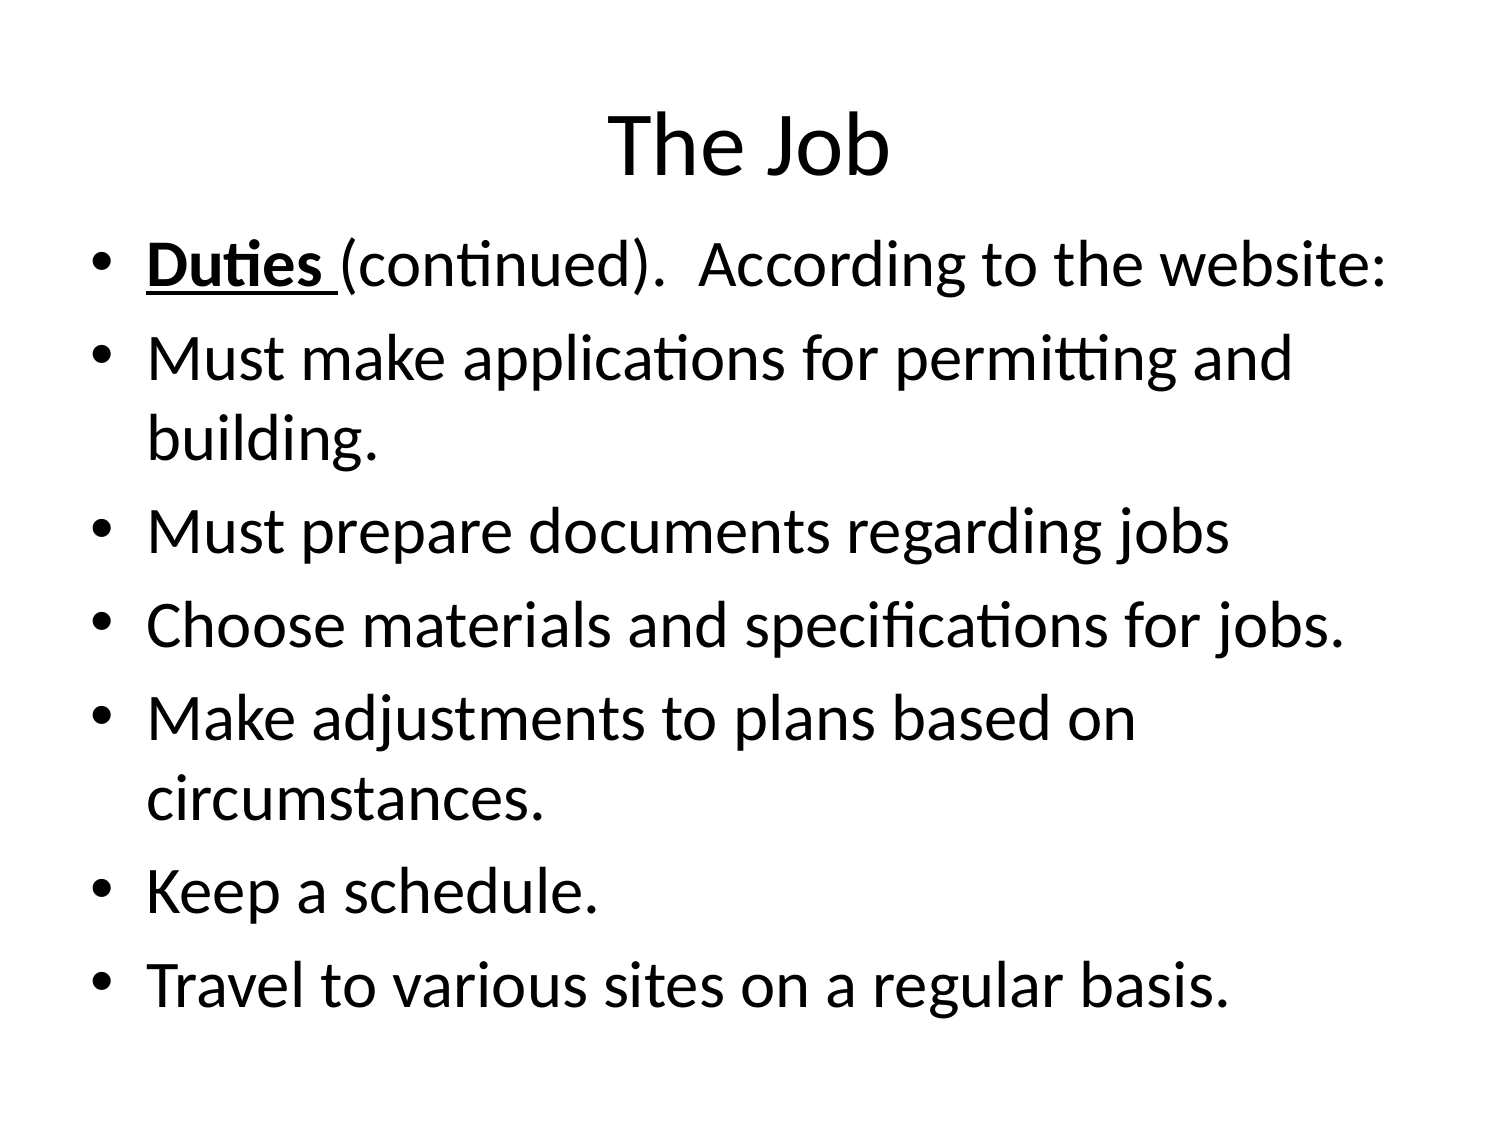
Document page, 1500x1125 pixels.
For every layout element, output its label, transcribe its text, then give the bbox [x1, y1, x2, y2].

list Duties (continued). According to the website: Must make applications for permitting and building. Must prepare documents regarding jobs Choose materials and specifications for jobs. Make adjustments to plans based on circumstances. Keep a schedule. Travel to various sites on a regular basis. [75, 212, 1425, 1088]
title The Job [75, 45, 1425, 212]
